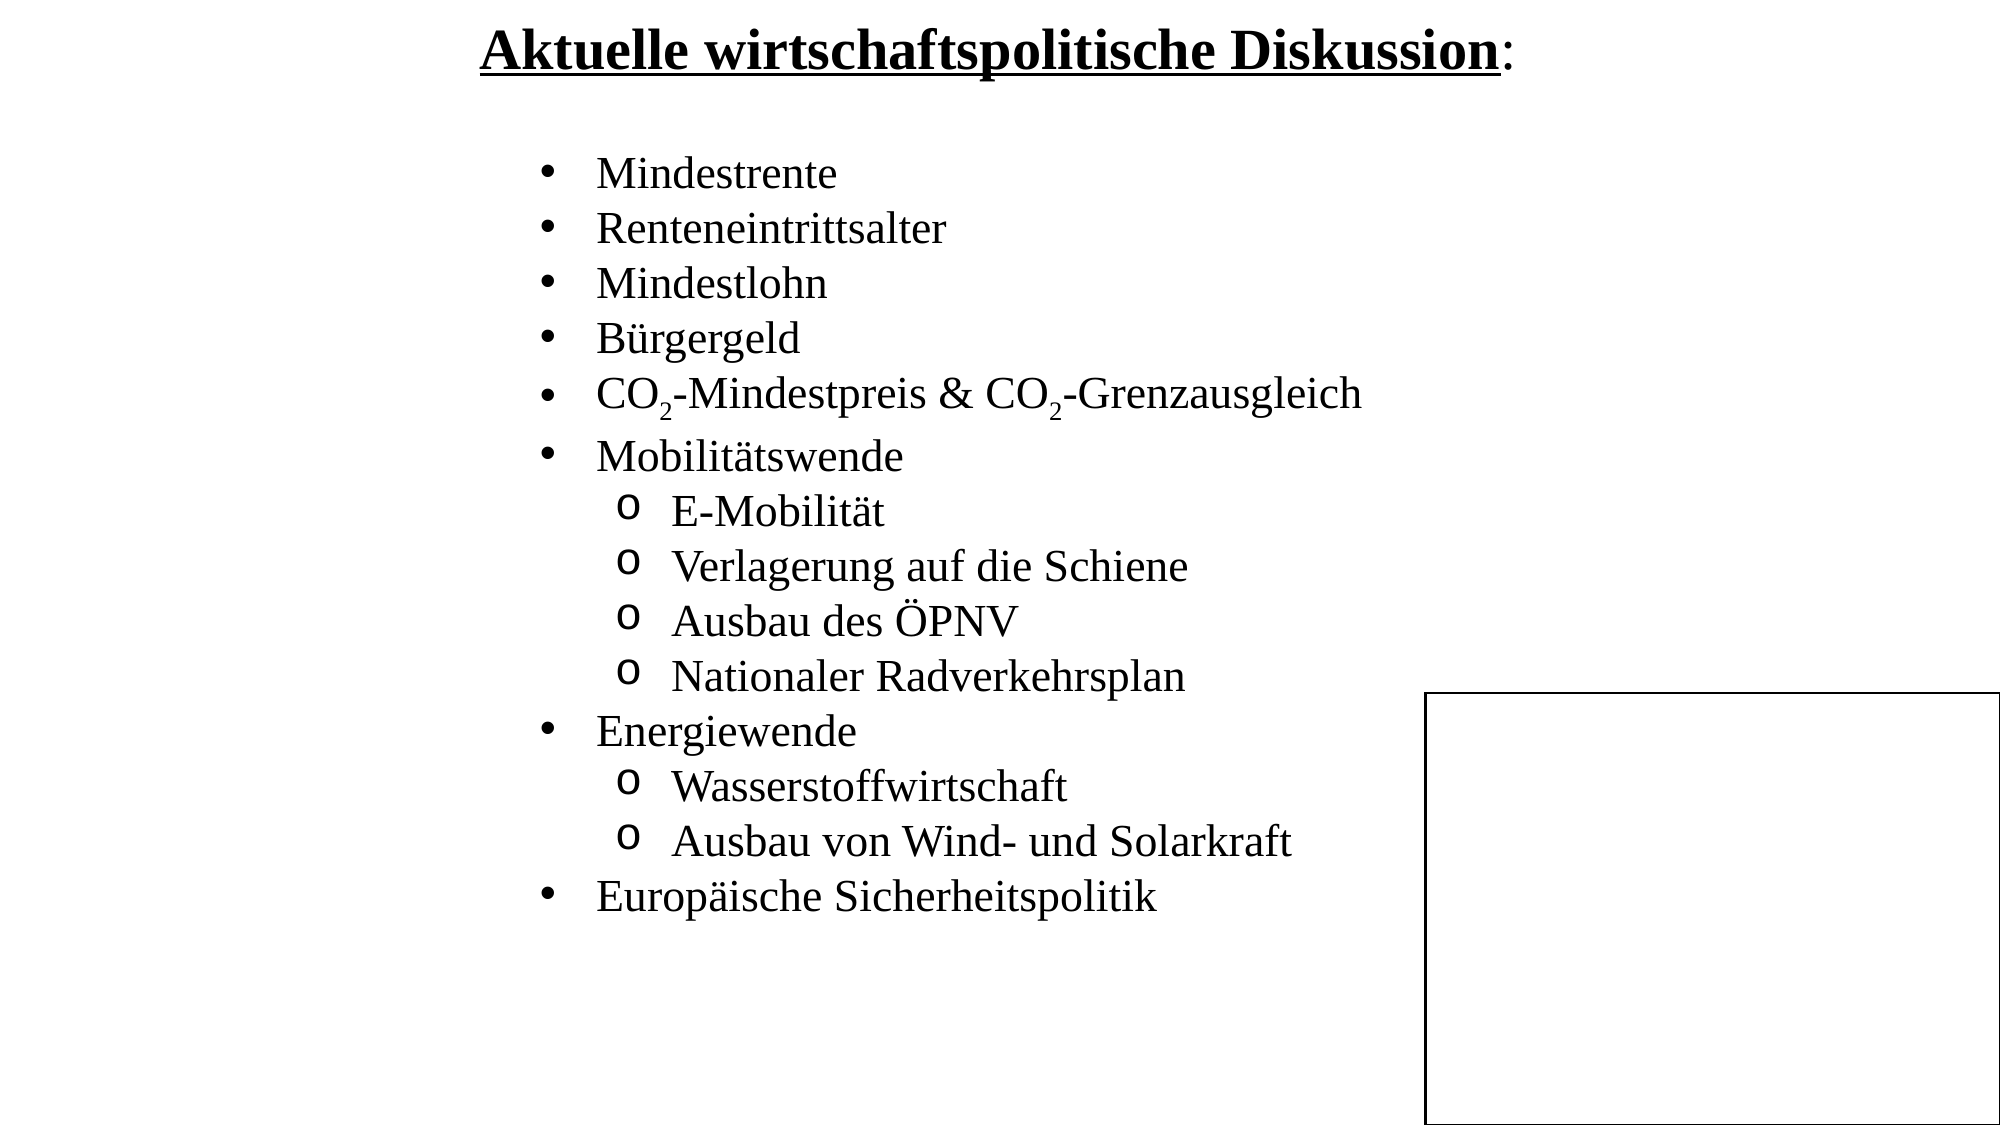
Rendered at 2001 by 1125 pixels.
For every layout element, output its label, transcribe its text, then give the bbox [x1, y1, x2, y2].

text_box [500, 842, 1217, 950]
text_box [1063, 556, 1777, 632]
text_box Aktuelle wirtschaftspolitische Diskussion: [0, 3, 1997, 87]
text_box [1424, 692, 2000, 1125]
text_box Mindestrente Renteneintrittsalter Mindestlohn Bürgergeld CO2-Mindestpreis & CO2-Grenzausgleich Mobilitätswende E-Mobilität Verlagerung auf die Schiene Ausbau des ÖPNV Nationaler Radverkehrsplan Energiewende Wasserstoffwirtschaft Ausbau von Wind- und Solarkraft Europäische Sicherheitspolitik [0, 87, 1997, 1101]
